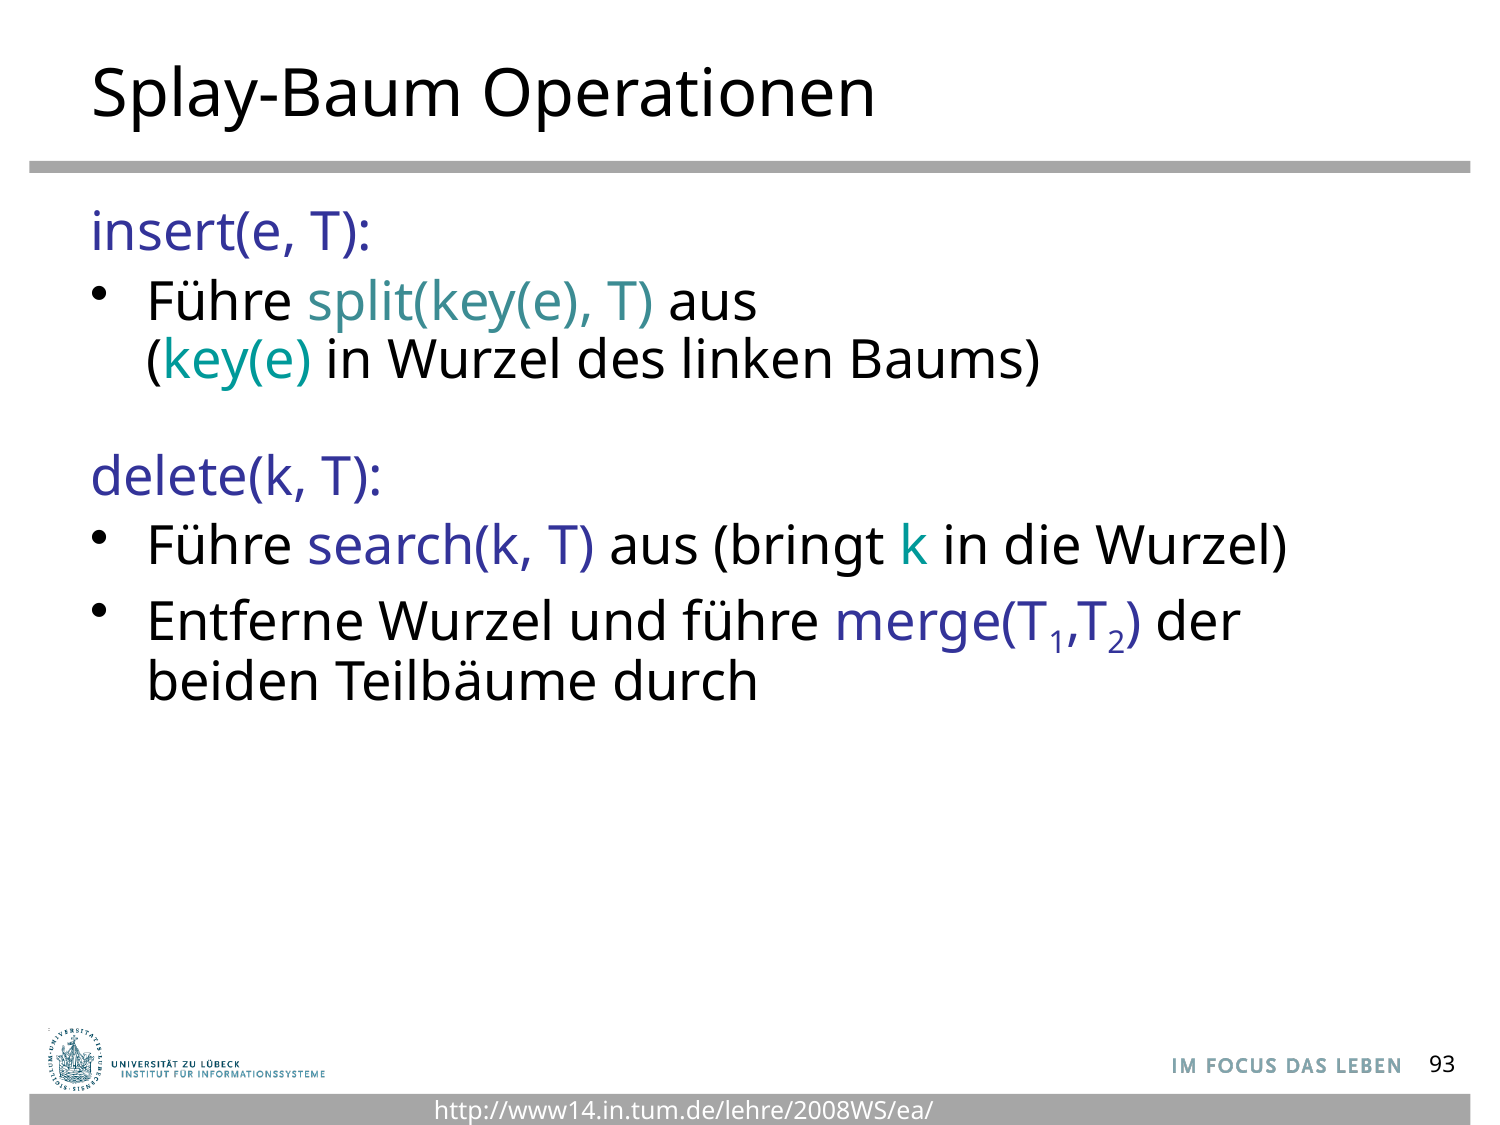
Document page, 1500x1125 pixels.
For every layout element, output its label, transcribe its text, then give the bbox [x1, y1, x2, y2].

slide_number 93 [1305, 1050, 1471, 1083]
text_box http://www14.in.tum.de/lehre/2008WS/ea/index.html.de [419, 1087, 1046, 1125]
list insert(e, T): Führe split(key(e), T) aus (key(e) in Wurzel des linken Baums) delete(k, T): Führe search(k, T) aus (bringt k in die Wurzel) Entferne Wurzel und führe merge(T1,T2) der beiden Teilbäume durch [75, 196, 1425, 1012]
title Splay-Baum Operationen [76, 42, 1427, 126]
picture [1173, 1058, 1305, 1073]
